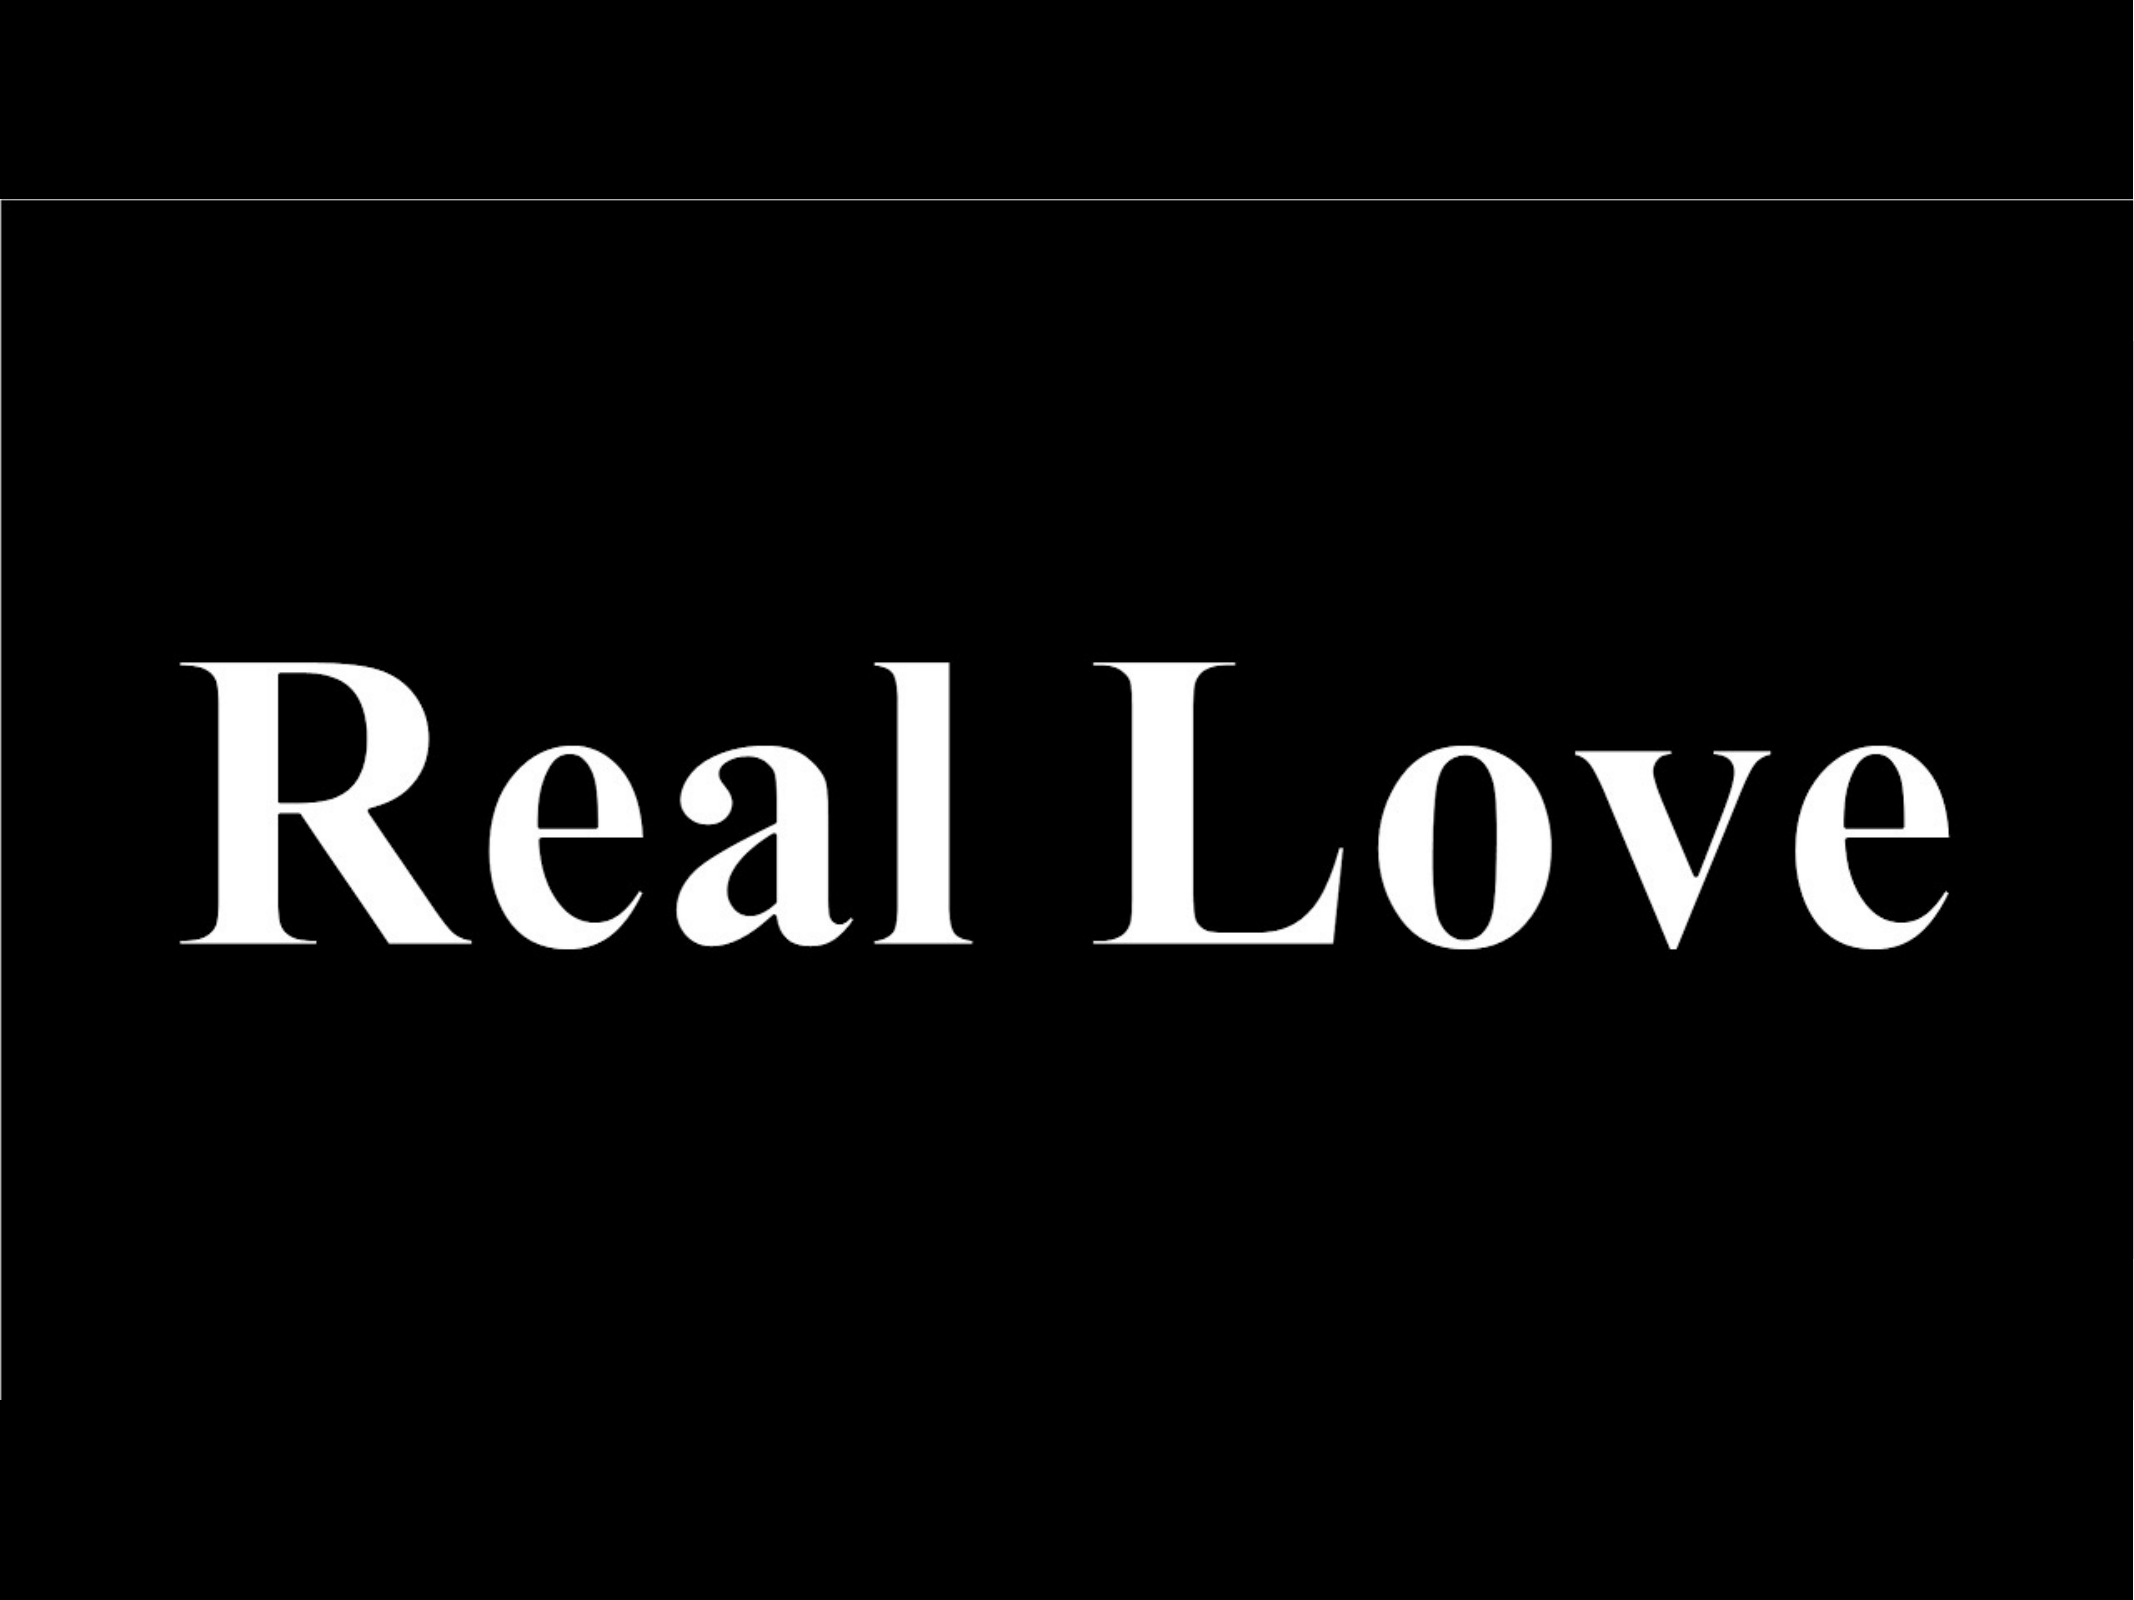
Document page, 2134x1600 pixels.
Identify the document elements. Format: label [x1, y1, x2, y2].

picture [0, 199, 2134, 1401]
